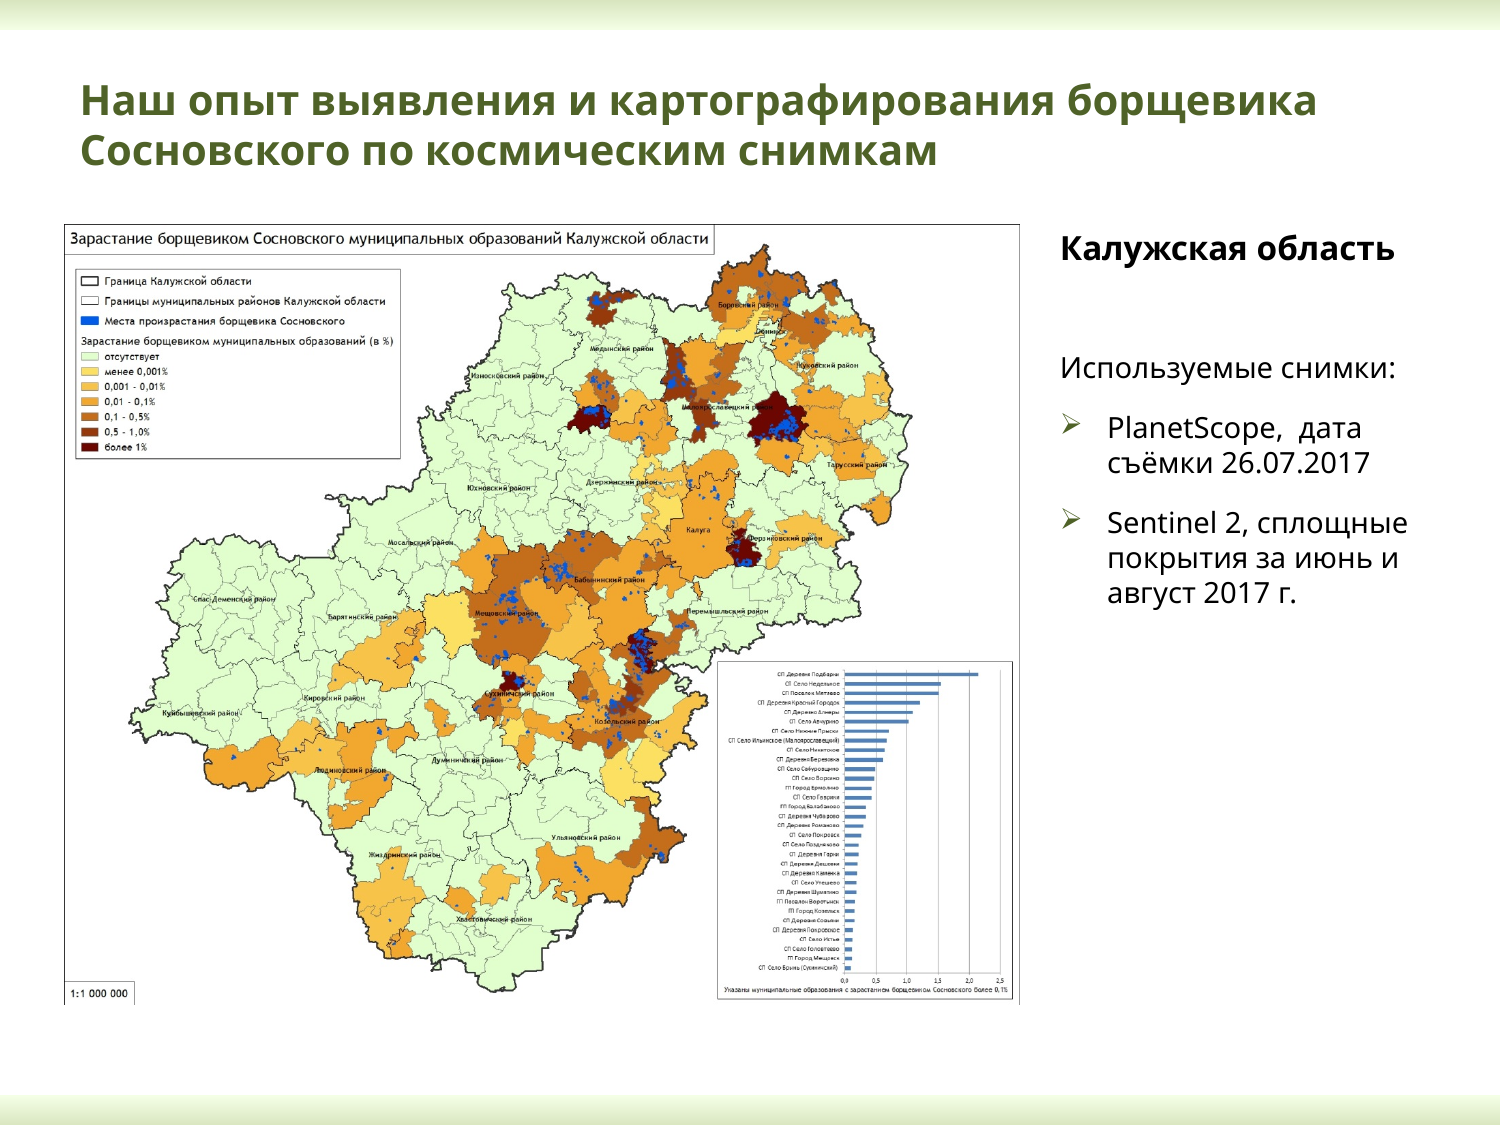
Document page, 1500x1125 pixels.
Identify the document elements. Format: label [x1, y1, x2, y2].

text_box [0, 0, 1500, 1125]
picture [64, 224, 1020, 1005]
